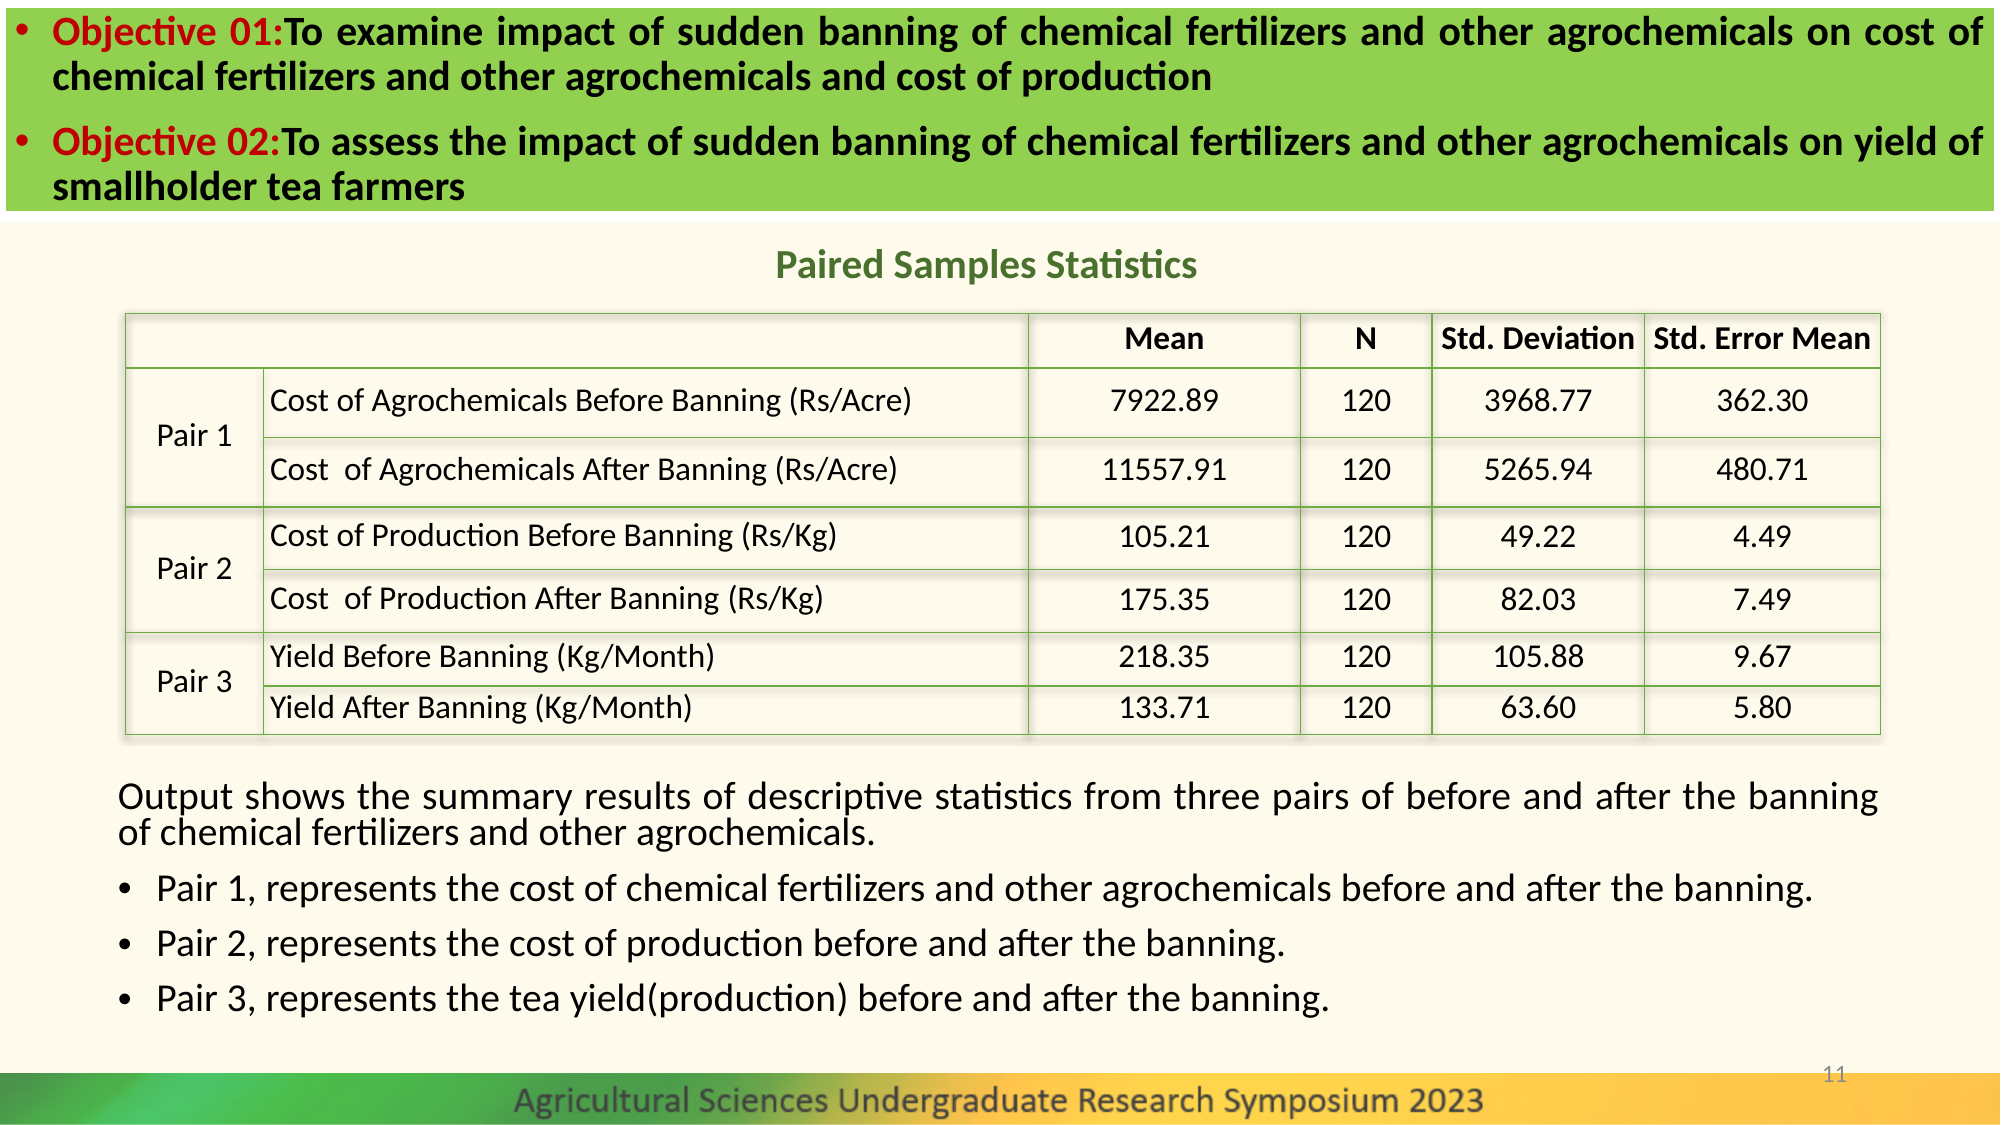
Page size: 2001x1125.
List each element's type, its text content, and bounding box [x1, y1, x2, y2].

table_cell 7.49 [1645, 570, 1880, 632]
table_header Std. Error Mean [1645, 314, 1880, 367]
table_cell Pair 1 [126, 369, 263, 506]
table_cell Yield After Banning (Kg/Month) [264, 687, 1028, 734]
table_cell 63.60 [1433, 687, 1644, 734]
table_cell 7922.89 [1029, 369, 1300, 437]
table_cell Cost of Production After Banning (Rs/Kg) [264, 570, 1028, 632]
table_cell 11557.91 [1029, 438, 1300, 506]
table_cell Cost of Production Before Banning (Rs/Kg) [264, 508, 1028, 569]
table_cell 218.35 [1029, 633, 1300, 685]
table_cell 3968.77 [1433, 369, 1644, 437]
table_cell 5265.94 [1433, 438, 1644, 506]
table_cell 9.67 [1645, 633, 1880, 685]
slide_number 11 [1412, 1042, 1863, 1103]
table_cell 120 [1301, 687, 1431, 734]
table_cell Yield Before Banning (Kg/Month) [264, 633, 1028, 685]
table_cell 82.03 [1433, 570, 1644, 632]
table_cell Pair 3 [126, 633, 263, 734]
table_cell 120 [1301, 508, 1431, 569]
table_cell 105.21 [1029, 508, 1300, 569]
table_cell 5.80 [1645, 687, 1880, 734]
table_cell 4.49 [1645, 508, 1880, 569]
table_cell 120 [1301, 633, 1431, 685]
table_cell Cost of Agrochemicals Before Banning (Rs/Acre) [264, 369, 1028, 437]
table_header N [1301, 314, 1431, 367]
table_cell 480.71 [1645, 438, 1880, 506]
table_cell 49.22 [1433, 508, 1644, 569]
table_header [126, 314, 1028, 367]
text_box Objective 01:To examine impact of sudden banning of chemical fertilizers and other agrochemicals on cost of chemical fertilizers and other agrochemicals and cost of production Objective 02:To assess the impact of sudden banning of chemical fertilizers and other agrochemicals on yield of smallholder tea farmers [0, 1, 2000, 218]
text_box Paired Samples Statistics [760, 229, 1272, 309]
table_cell 175.35 [1029, 570, 1300, 632]
table_cell 133.71 [1029, 687, 1300, 734]
table_cell Cost of Agrochemicals After Banning (Rs/Acre) [264, 438, 1028, 506]
table_cell 120 [1301, 369, 1431, 437]
table_cell 362.30 [1645, 369, 1880, 437]
table_header Std. Deviation [1433, 314, 1644, 367]
text_box Output shows the summary results of descriptive statistics from three pairs of before and after the banning of chemical fertilizers and other agrochemicals. Pair 1, represents the cost of chemical fertilizers and other agrochemicals before and after the banning. Pair 2, represents the cost of production before and after the banning. Pair 3, represents the tea yield(production) before and after the banning. [102, 773, 1897, 1030]
table_cell 120 [1301, 570, 1431, 632]
table_cell 105.88 [1433, 633, 1644, 685]
picture [0, 218, 2000, 1125]
table_cell 120 [1301, 438, 1431, 506]
table_header Mean [1029, 314, 1300, 367]
table_cell Pair 2 [126, 508, 263, 632]
